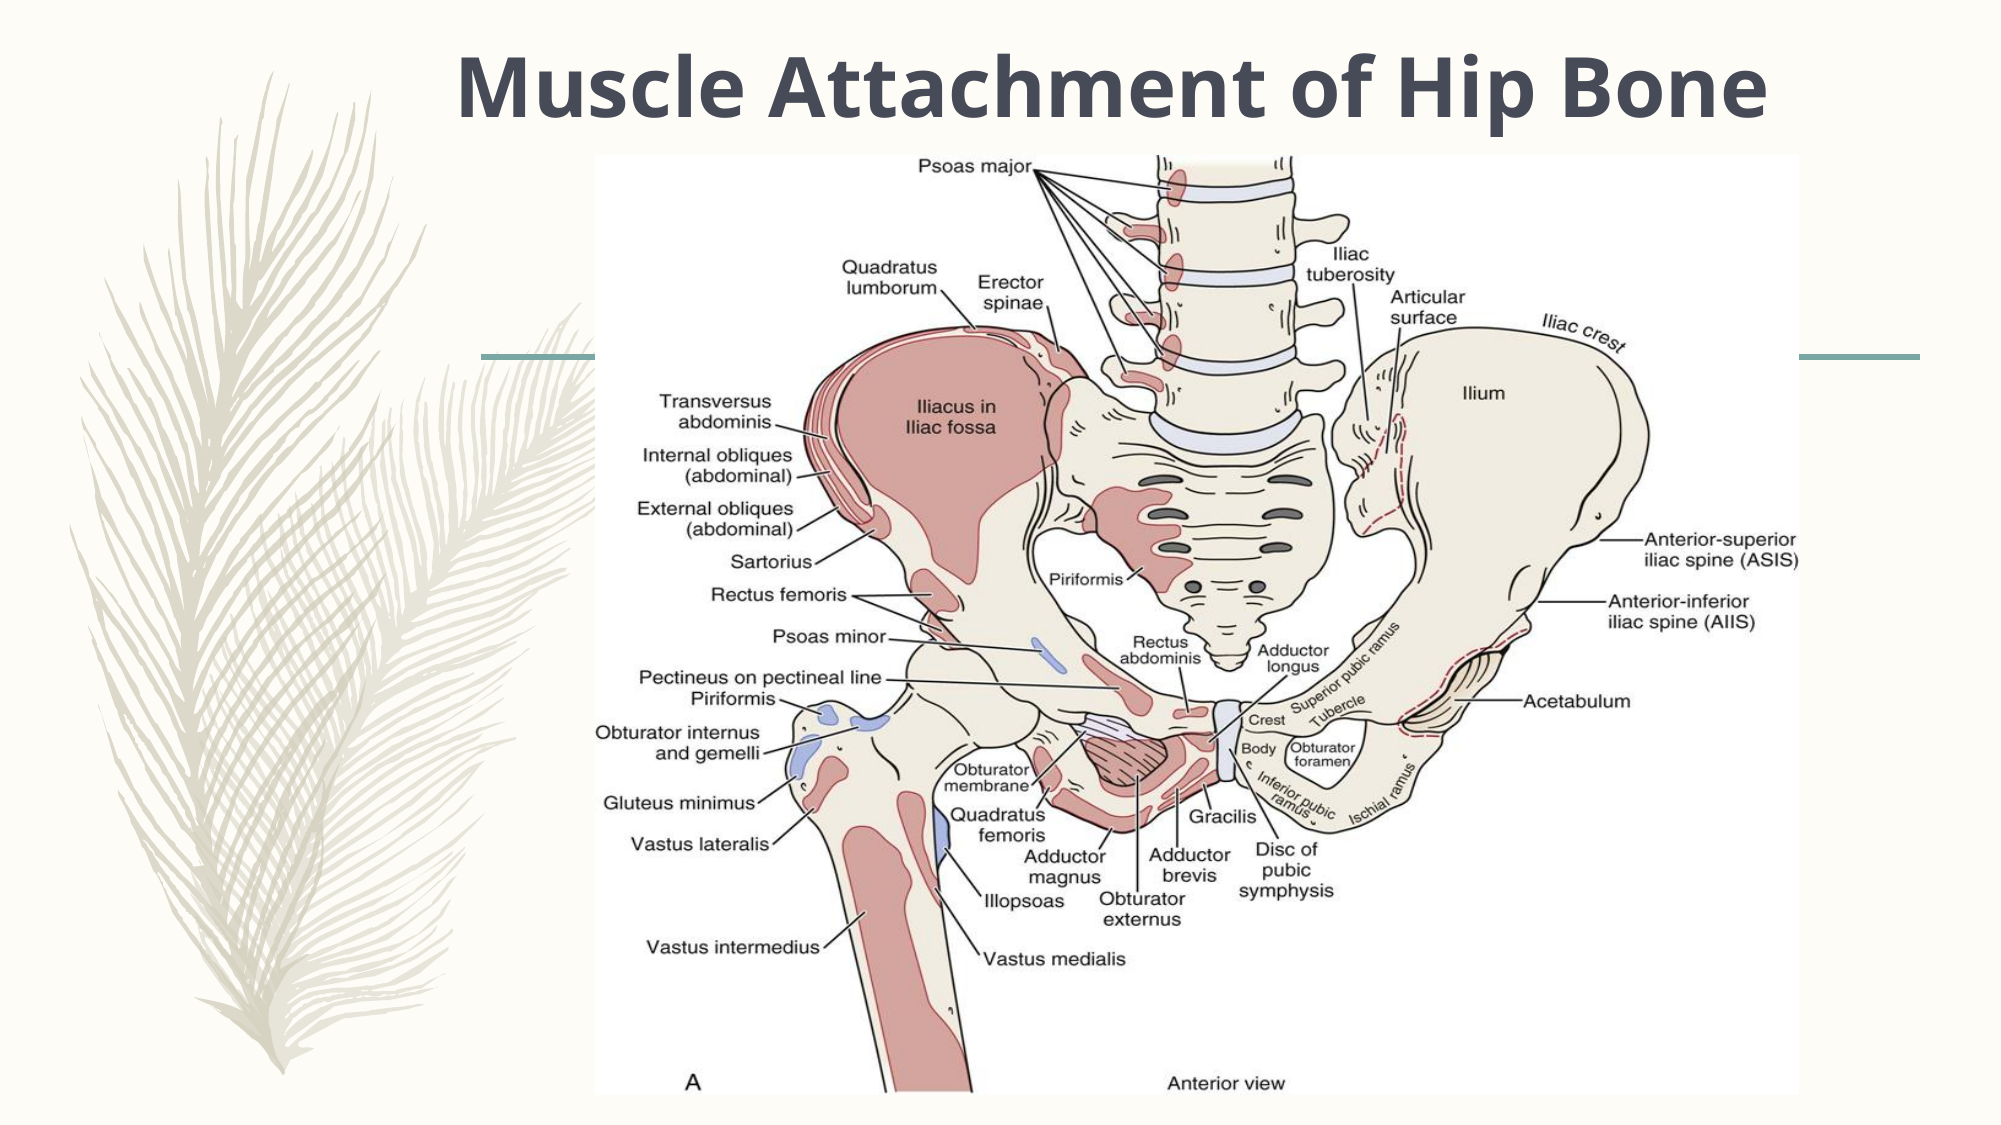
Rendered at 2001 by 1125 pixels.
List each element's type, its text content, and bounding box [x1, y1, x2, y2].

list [595, 155, 1799, 1095]
title Muscle Attachment of Hip Bone [439, 30, 1886, 145]
